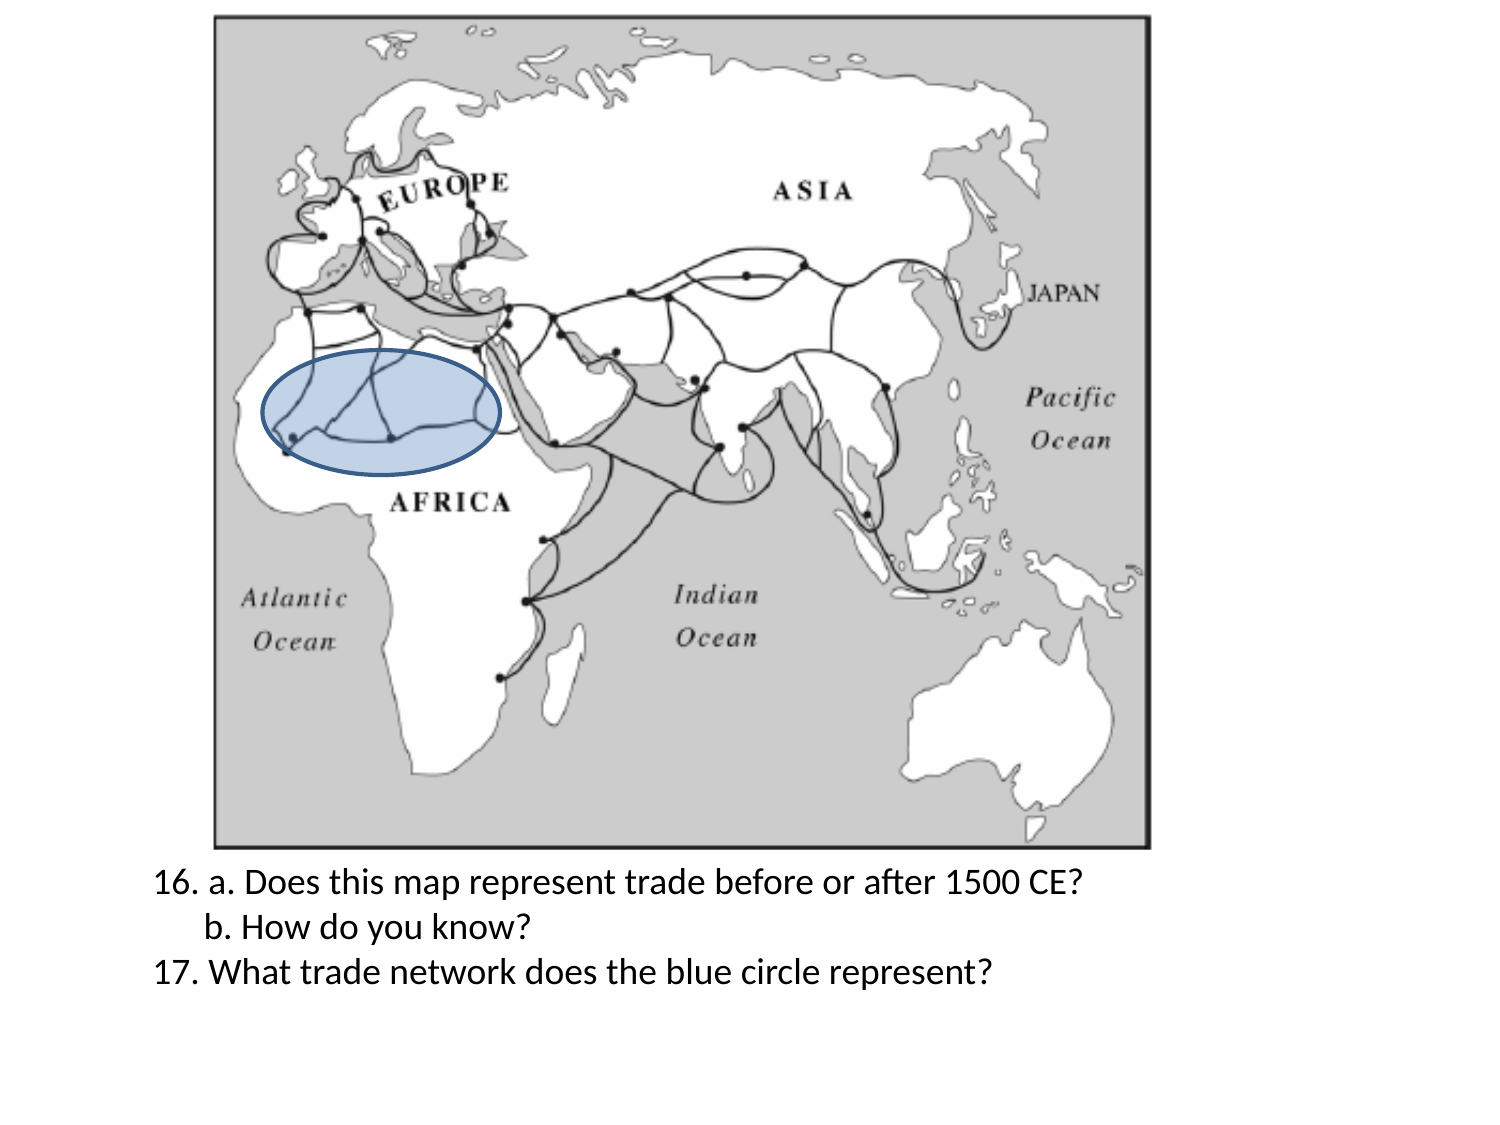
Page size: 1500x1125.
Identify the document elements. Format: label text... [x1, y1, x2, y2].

text_box 16. a. Does this map represent trade before or after 1500 CE? b. How do you know? 17. What trade network does the blue circle represent? [137, 849, 1463, 1047]
picture [174, 4, 1219, 851]
